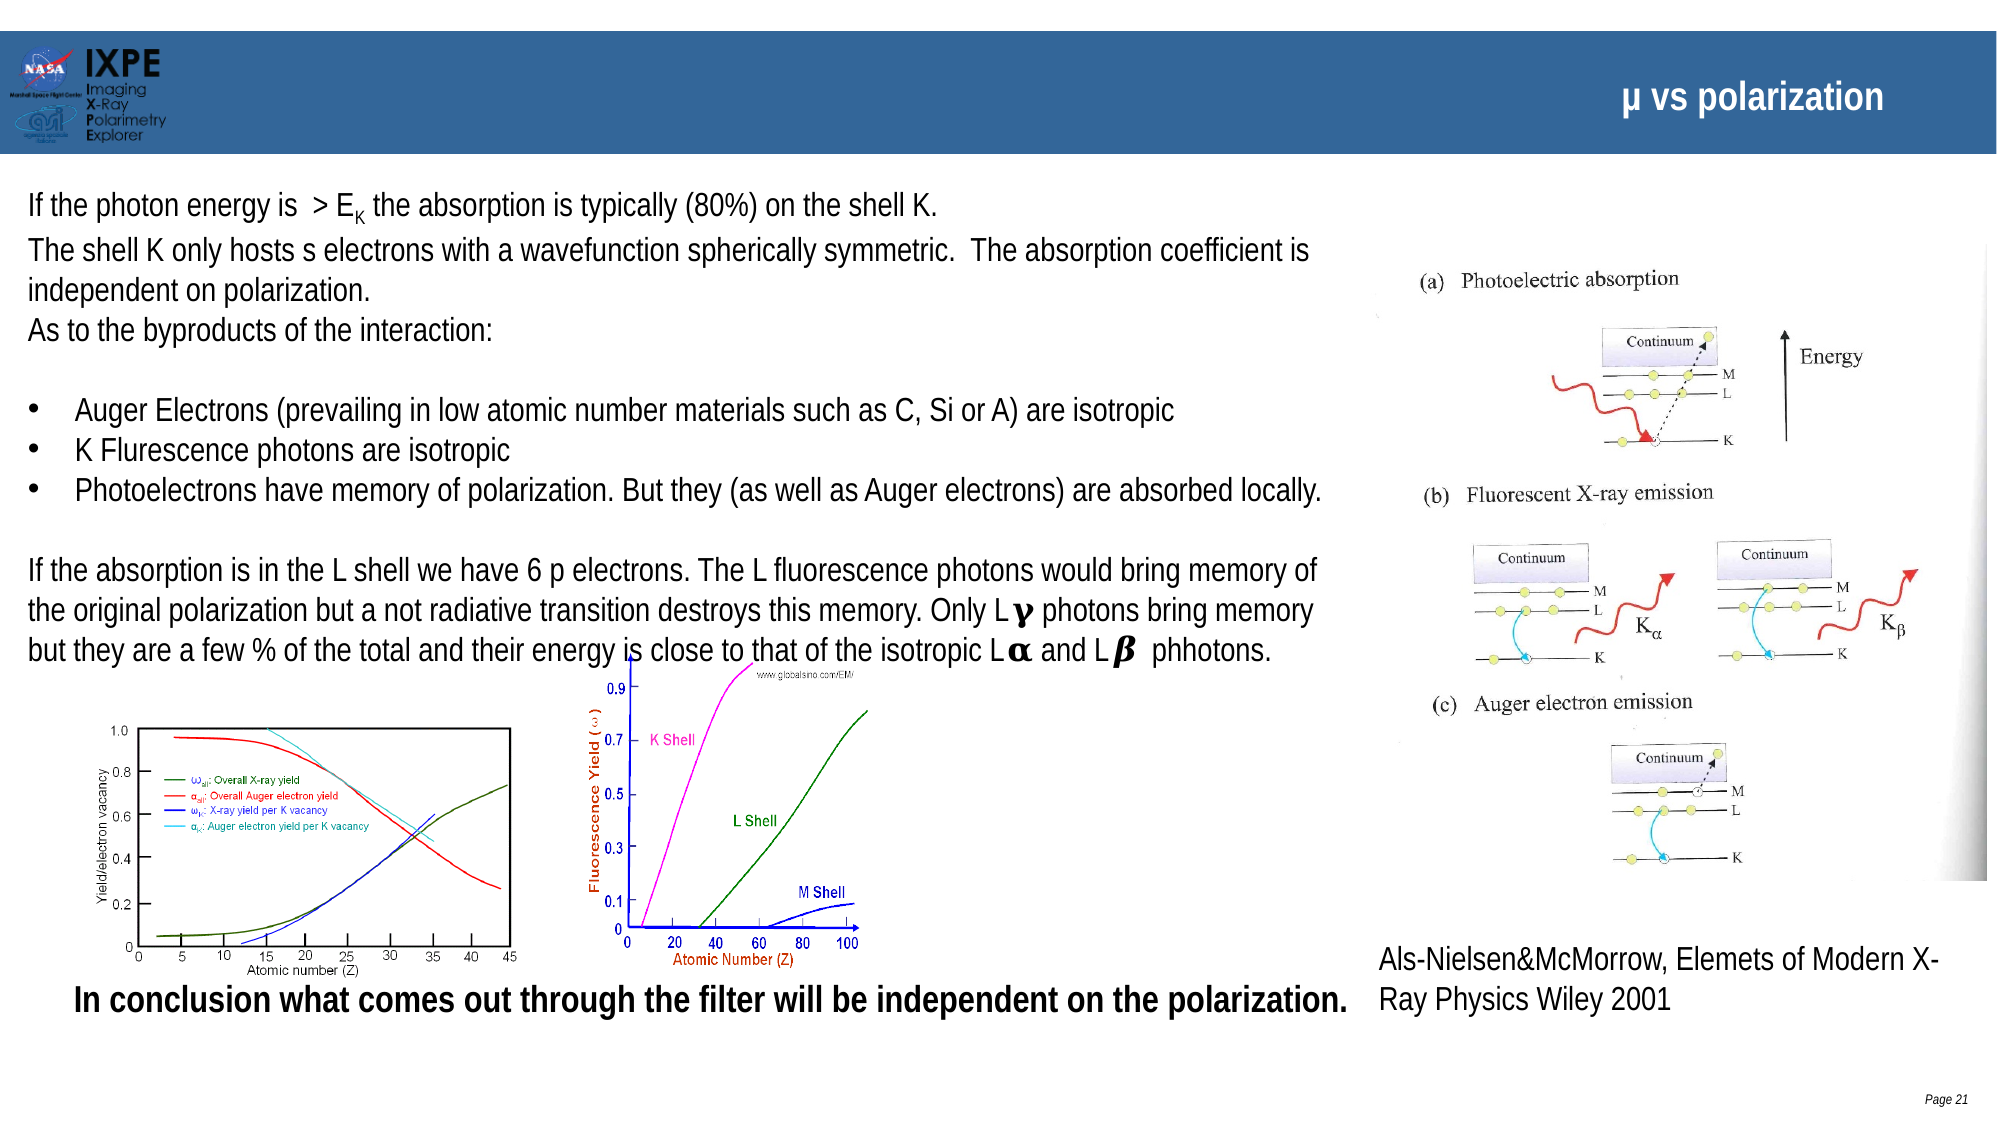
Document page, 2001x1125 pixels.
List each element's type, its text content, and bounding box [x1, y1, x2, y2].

text_box Als-Nielsen&McMorrow, Elemets of Modern X-Ray Physics Wiley 2001 [1364, 929, 2000, 1025]
picture [10, 46, 82, 143]
picture [589, 653, 868, 968]
picture [93, 721, 518, 980]
picture [84, 44, 166, 145]
title µ vs polarization [233, 37, 1900, 150]
text_box In conclusion what comes out through the filter will be independent on the polarization. [0, 967, 1582, 1108]
text_box If the photon energy is > EK the absorption is typically (80%) on the shell K. The shell K only hosts s electrons with a wavefunction spherically symmetric. The absorption coefficient is independent on polarization. As to the byproducts of the interaction: Auger Electrons (prevailing in low atomic number materials such as C, Si or A) are isotropic K Flurescence photons are isotropic Photoelectrons have memory of polarization. But they (as well as Auger electrons) are absorbed locally. If the absorption is in the L shell we have 6 p electrons. The L fluorescence photons would bring memory of the original polarization but a not radiative transition destroys this memory. Only L𝛄 photons bring memory but they are a few % of the total and their energy is close to that of the isotropic L𝛂 and L𝜷 phhotons. [13, 175, 1371, 715]
picture [1363, 243, 1988, 881]
